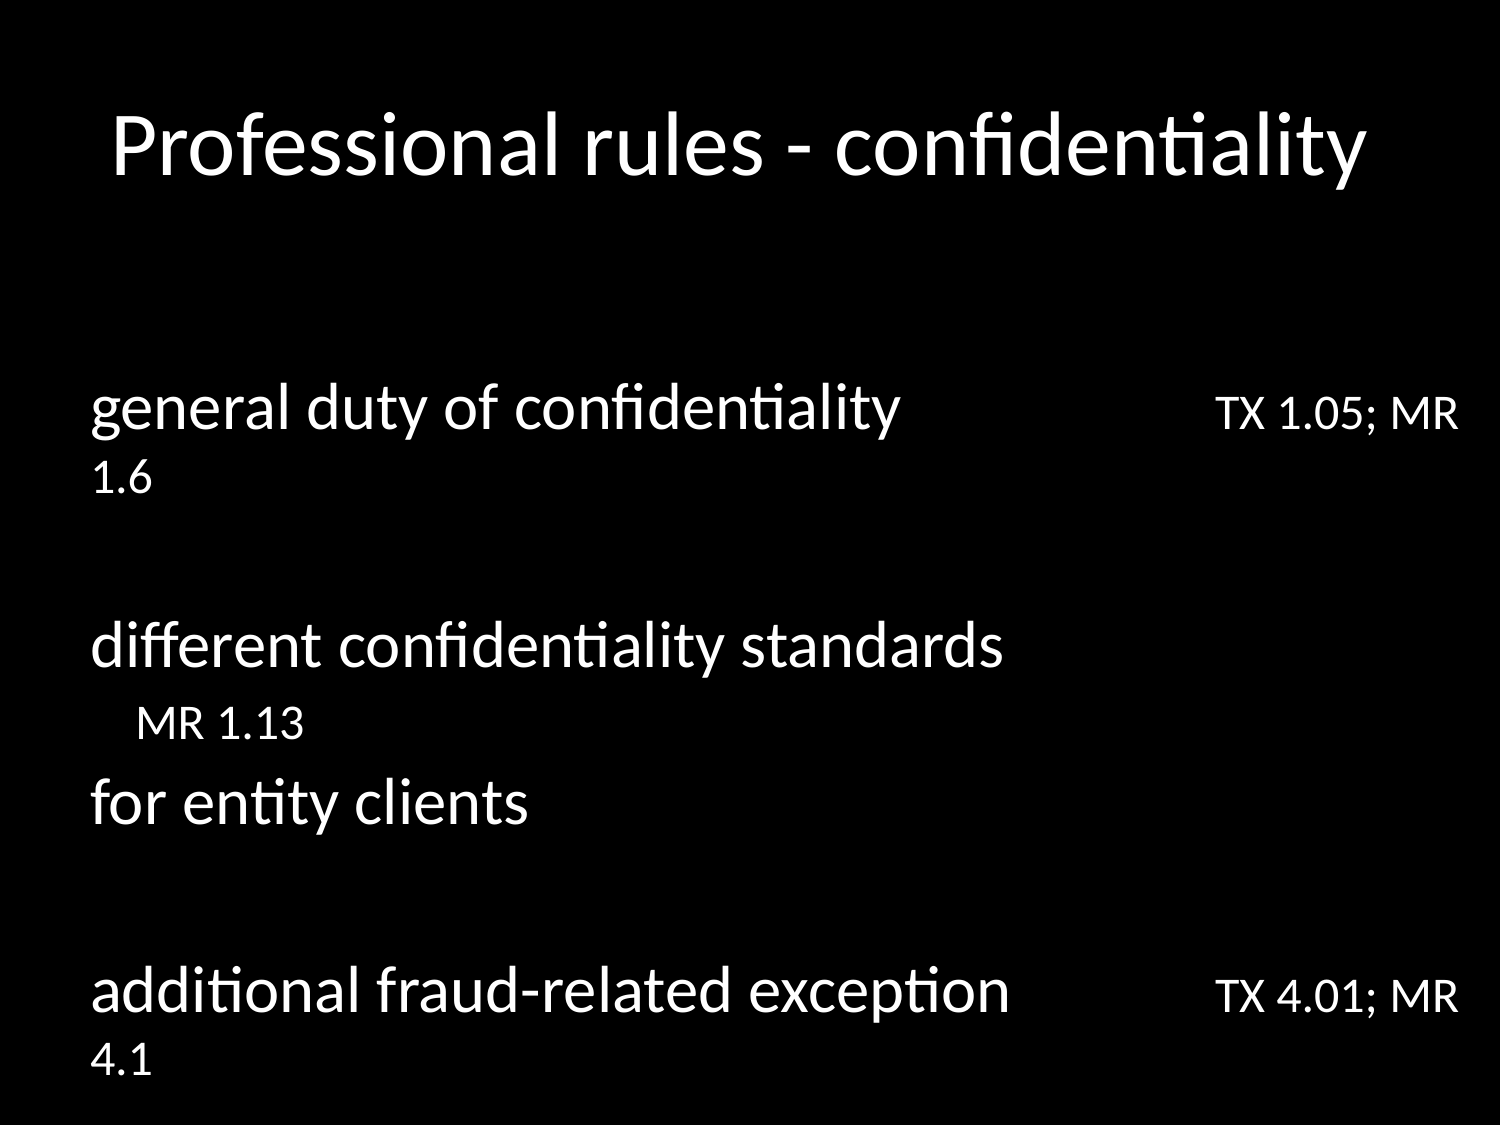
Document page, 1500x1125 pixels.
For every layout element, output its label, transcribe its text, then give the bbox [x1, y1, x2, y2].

list general duty of confidentiality TX 1.05; MR 1.6 different confidentiality standards MR 1.13 for entity clients additional fraud-related exception TX 4.01; MR 4.1 [75, 262, 1478, 1005]
title Professional rules - confidentiality [75, 45, 1425, 233]
